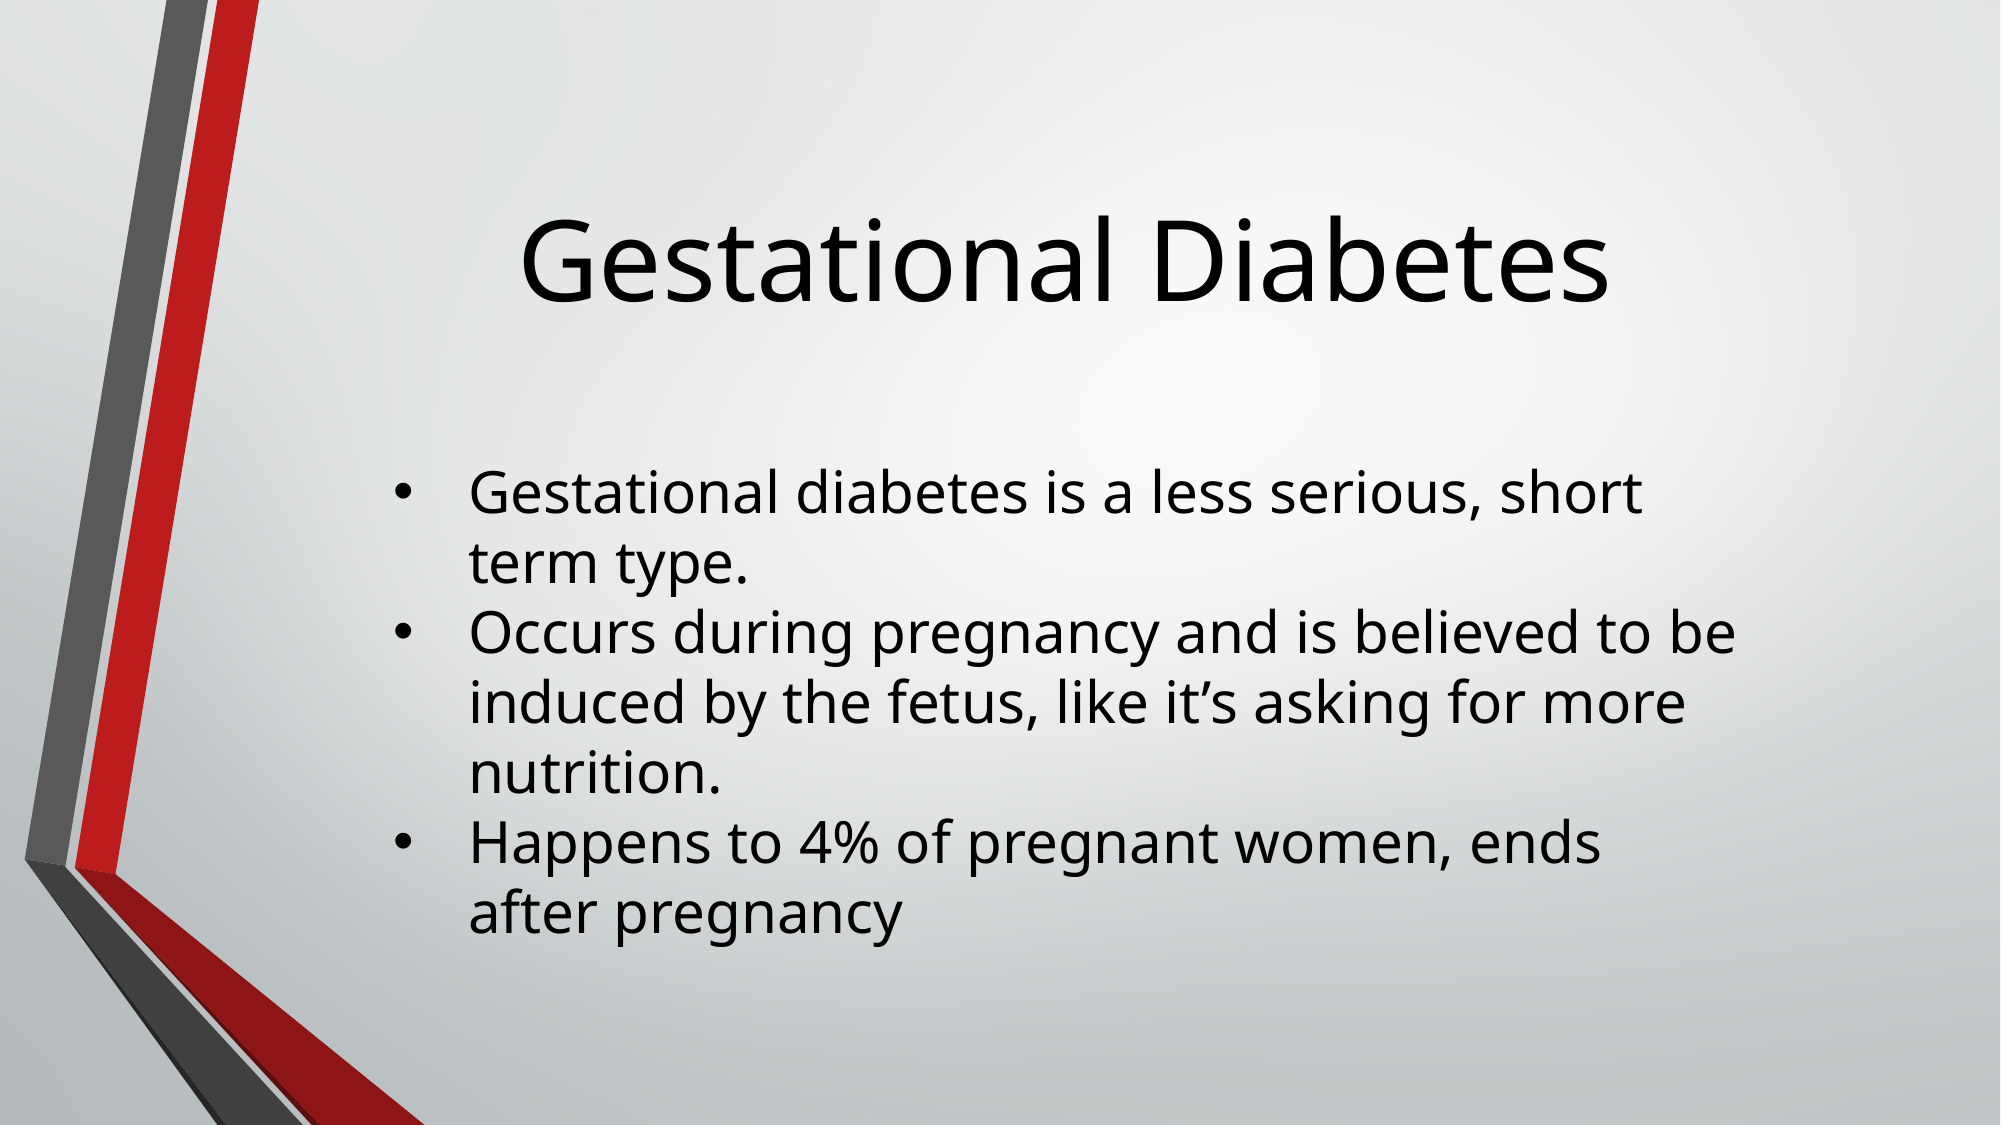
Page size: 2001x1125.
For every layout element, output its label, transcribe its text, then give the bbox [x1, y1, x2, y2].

text_box Gestational diabetes is a less serious, short term type. Occurs during pregnancy and is believed to be induced by the fetus, like it’s asking for more nutrition. Happens to 4% of pregnant women, ends after pregnancy [378, 447, 1752, 953]
title Gestational Diabetes [243, 112, 1887, 400]
